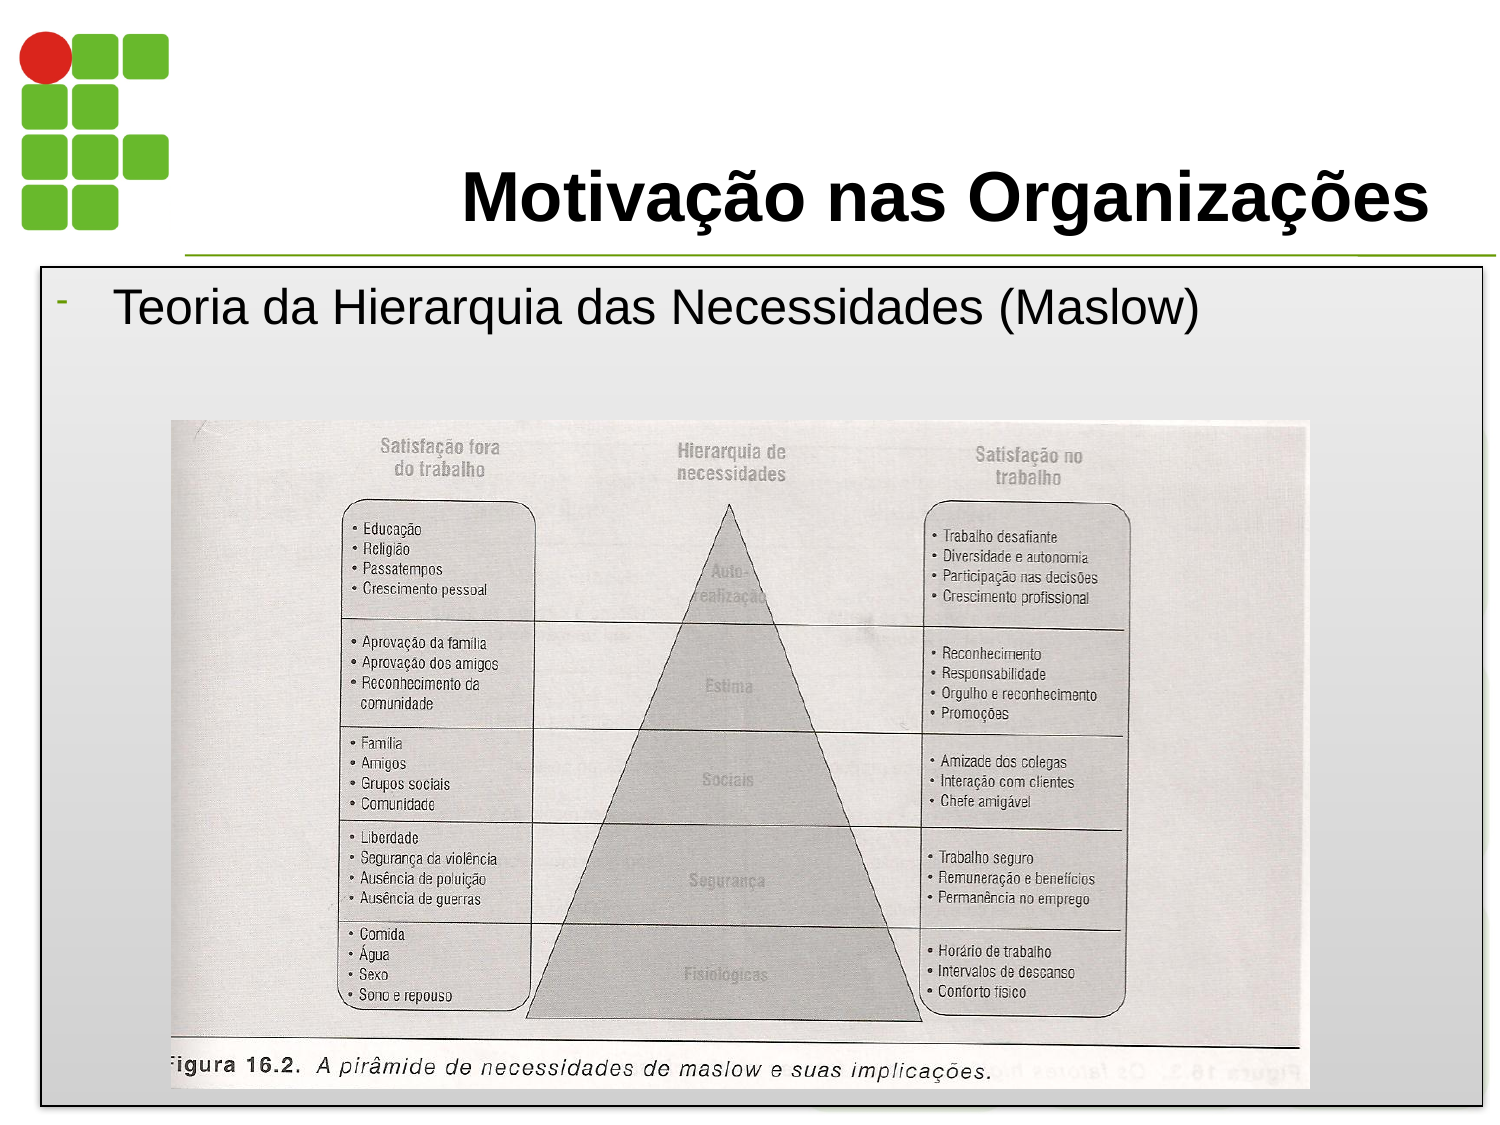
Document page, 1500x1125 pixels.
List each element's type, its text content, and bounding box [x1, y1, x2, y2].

list Teoria da Hierarquia das Necessidades (Maslow) [40, 266, 1483, 1107]
picture [0, 1, 1500, 1124]
picture [170, 420, 1310, 1089]
title Motivação nas Organizações [194, 19, 1448, 244]
